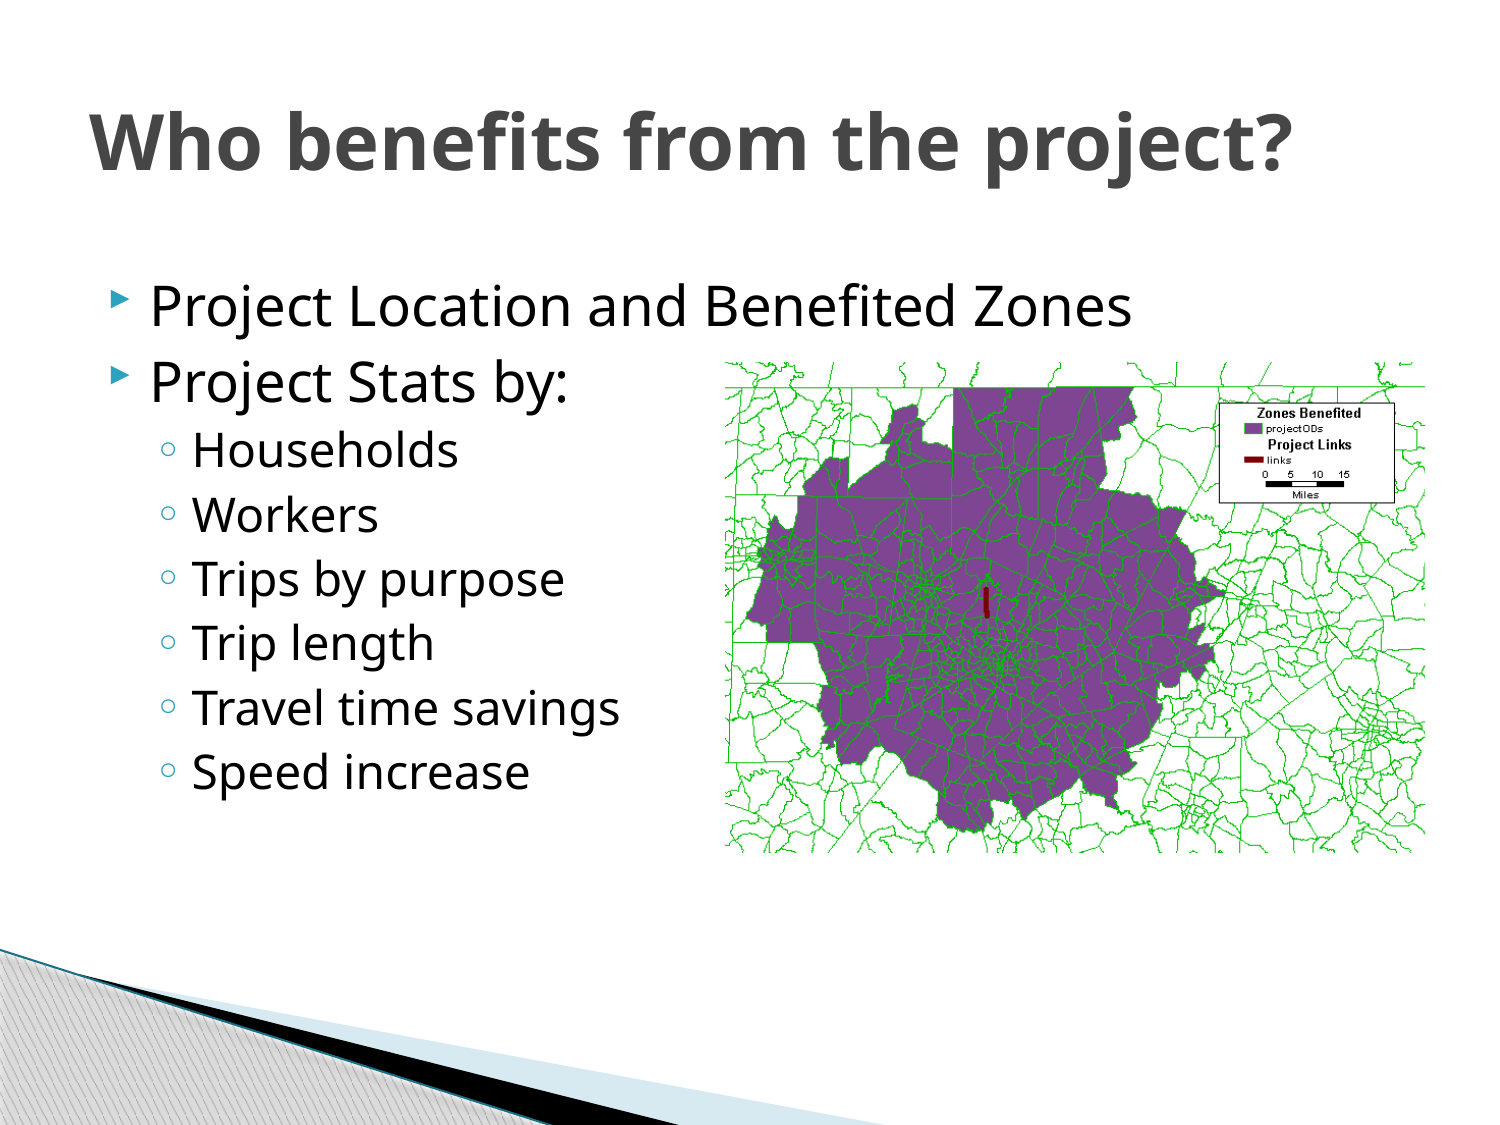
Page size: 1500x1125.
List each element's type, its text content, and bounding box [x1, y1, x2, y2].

list Project Location and Benefited Zones Project Stats by: Households Workers Trips by purpose Trip length Travel time savings Speed increase [75, 262, 1425, 1050]
picture [724, 362, 1426, 853]
title Who benefits from the project? [75, 45, 1425, 233]
